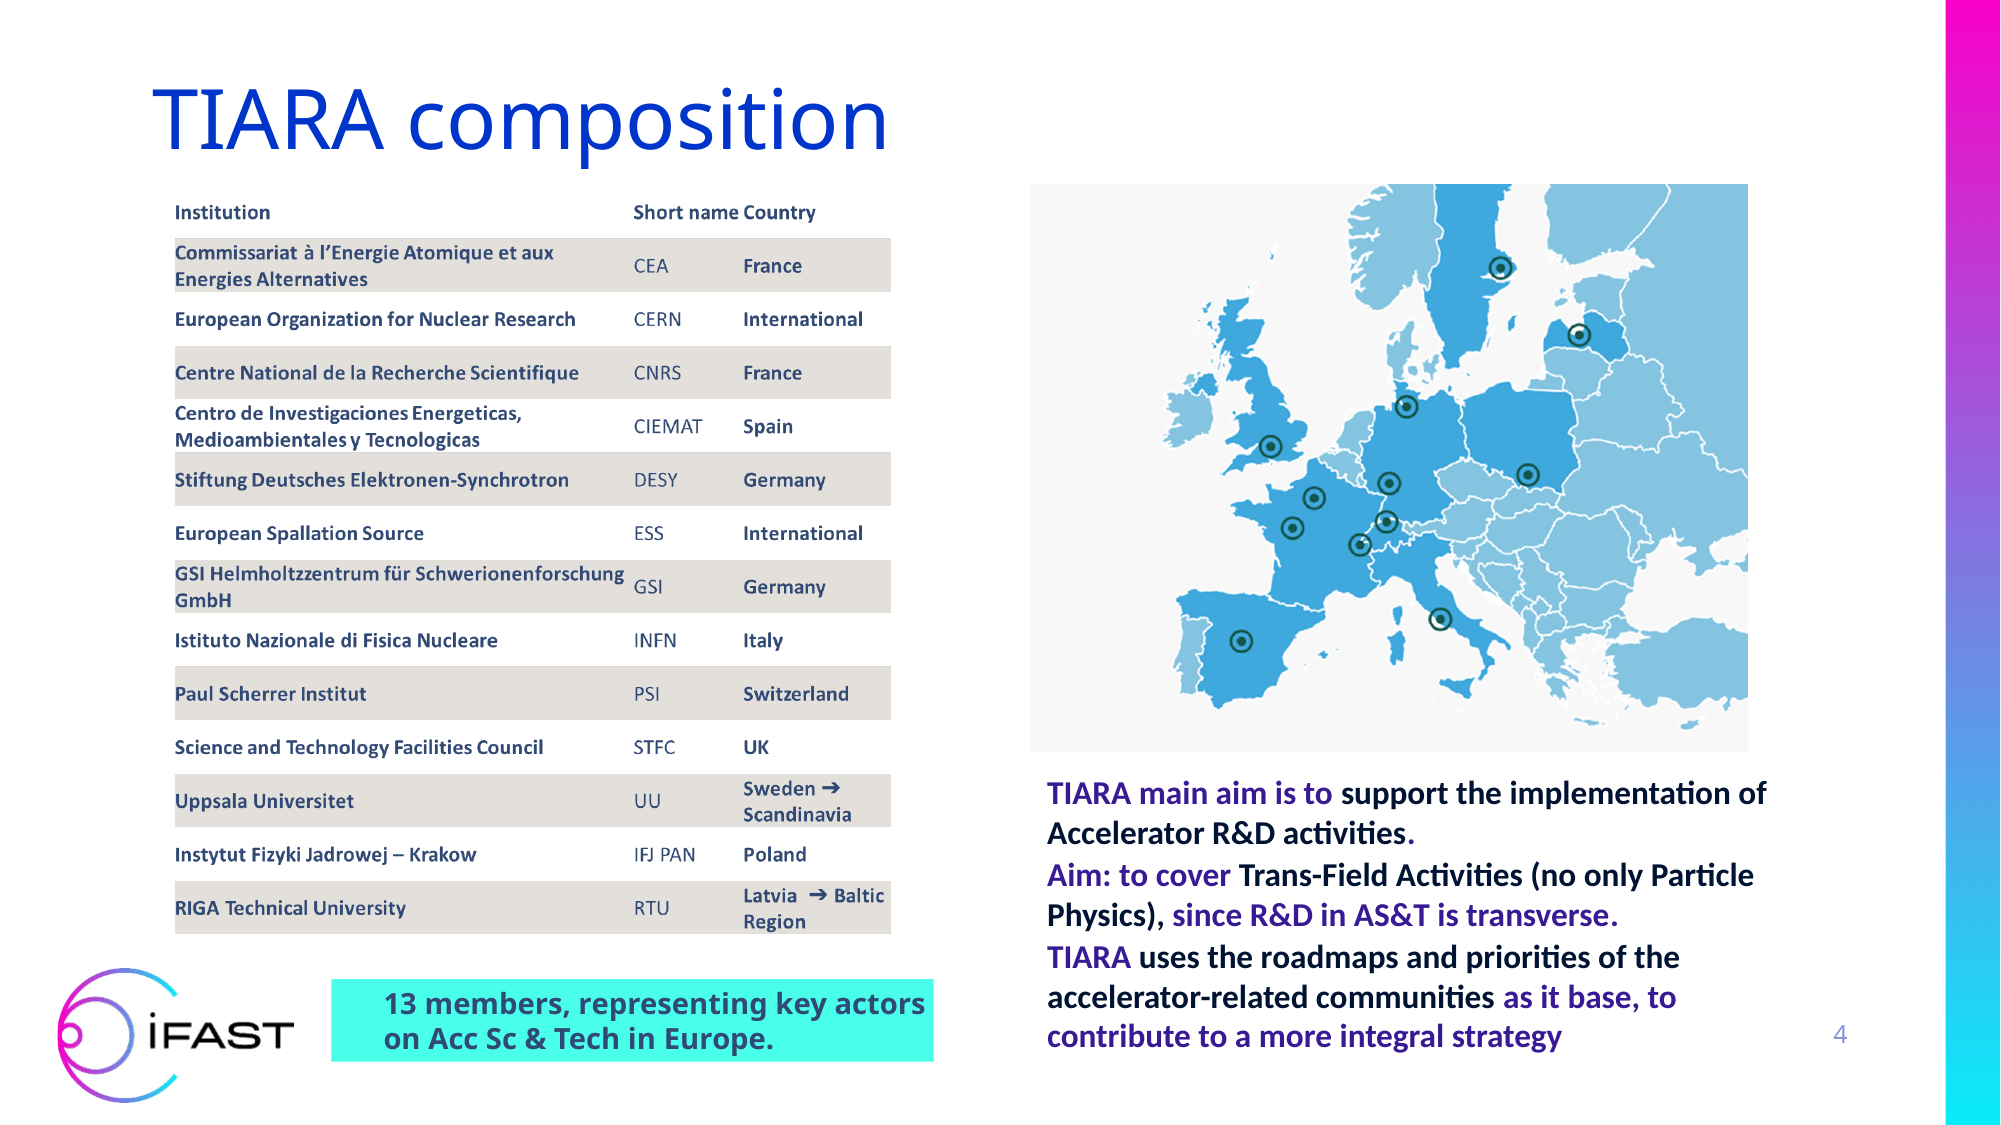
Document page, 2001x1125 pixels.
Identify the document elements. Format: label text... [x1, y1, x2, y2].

text_box 13 members, representing key actors on Acc Sc & Tech in Europe. [331, 979, 934, 1062]
picture [1946, 0, 2001, 1125]
title TIARA composition [137, 59, 1473, 185]
text_box TIARA main aim is to support the implementation of Accelerator R&D activities. Aim: to cover Trans-Field Activities (no only Particle Physics), since R&D in AS&T is transverse. TIARA uses the roadmaps and priorities of the accelerator-related communities as it base, to contribute to a more integral strategy [1038, 762, 1807, 1063]
picture [1031, 184, 1748, 752]
slide_number 4 [1590, 1005, 1863, 1066]
picture [161, 184, 902, 947]
picture [57, 968, 294, 1103]
